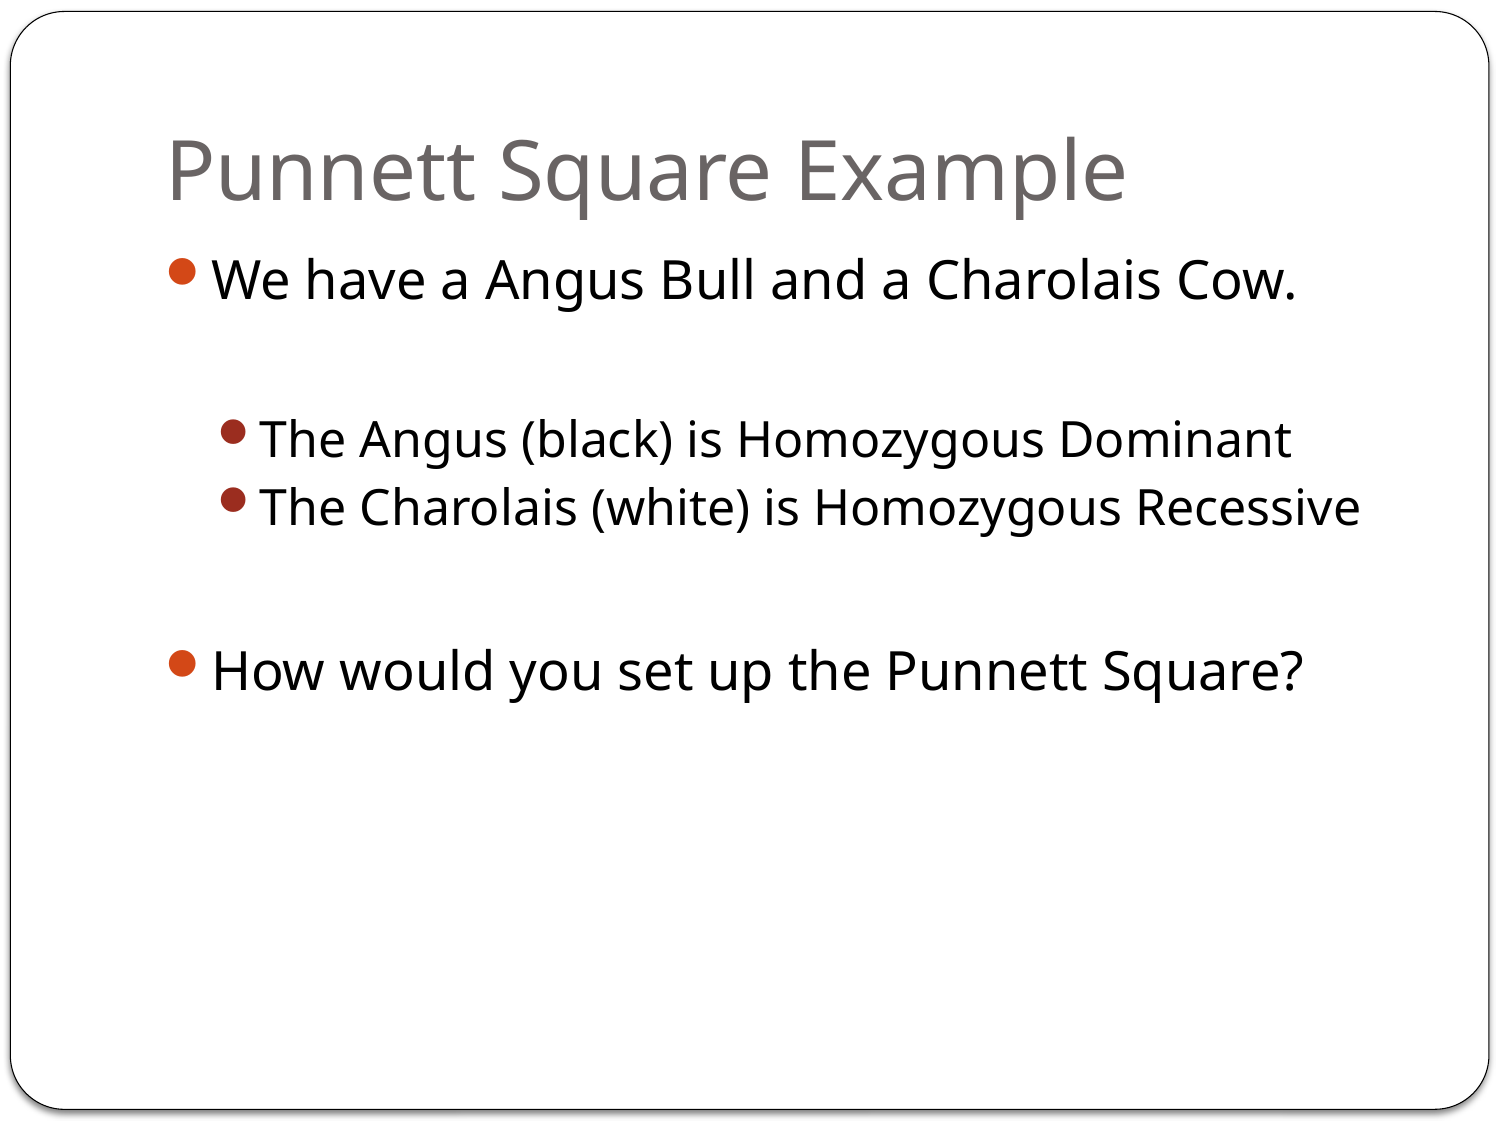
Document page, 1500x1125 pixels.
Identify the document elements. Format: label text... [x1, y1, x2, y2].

list We have a Angus Bull and a Charolais Cow. The Angus (black) is Homozygous Dominant The Charolais (white) is Homozygous Recessive How would you set up the Punnett Square? [149, 237, 1426, 988]
title Punnett Square Example [149, 44, 1426, 233]
